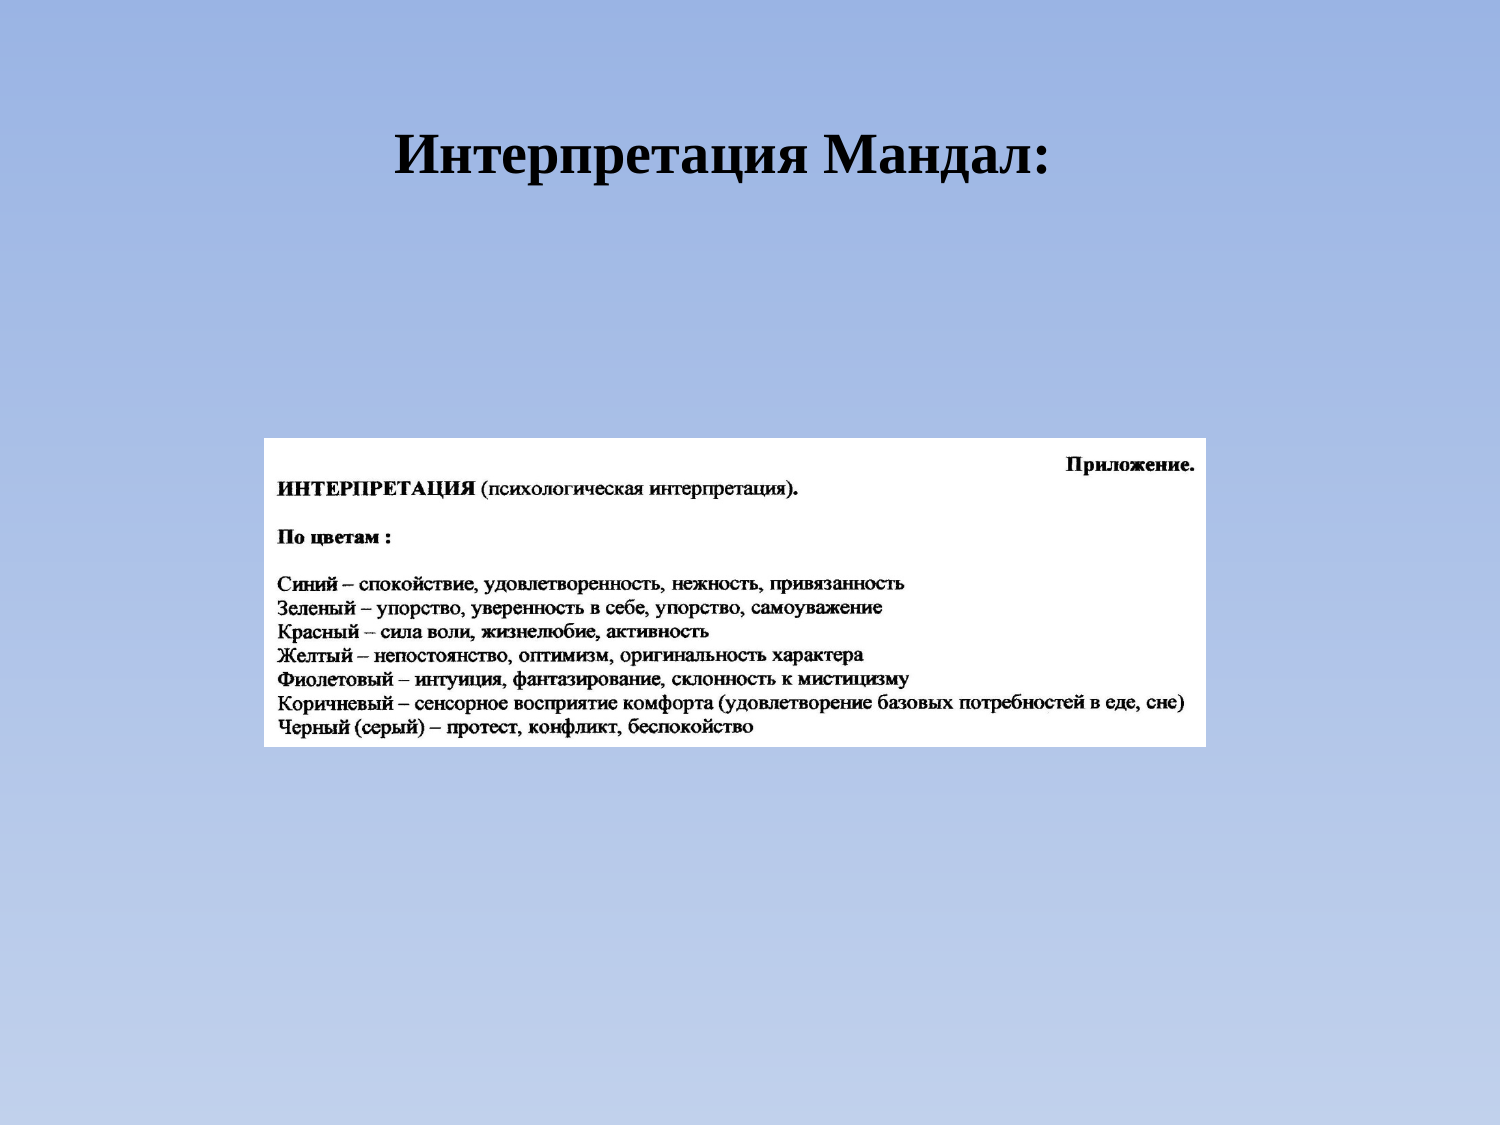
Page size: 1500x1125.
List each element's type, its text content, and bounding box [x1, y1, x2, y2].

picture [264, 438, 1206, 747]
text_box Интерпретация Мандал: [47, 72, 1400, 193]
